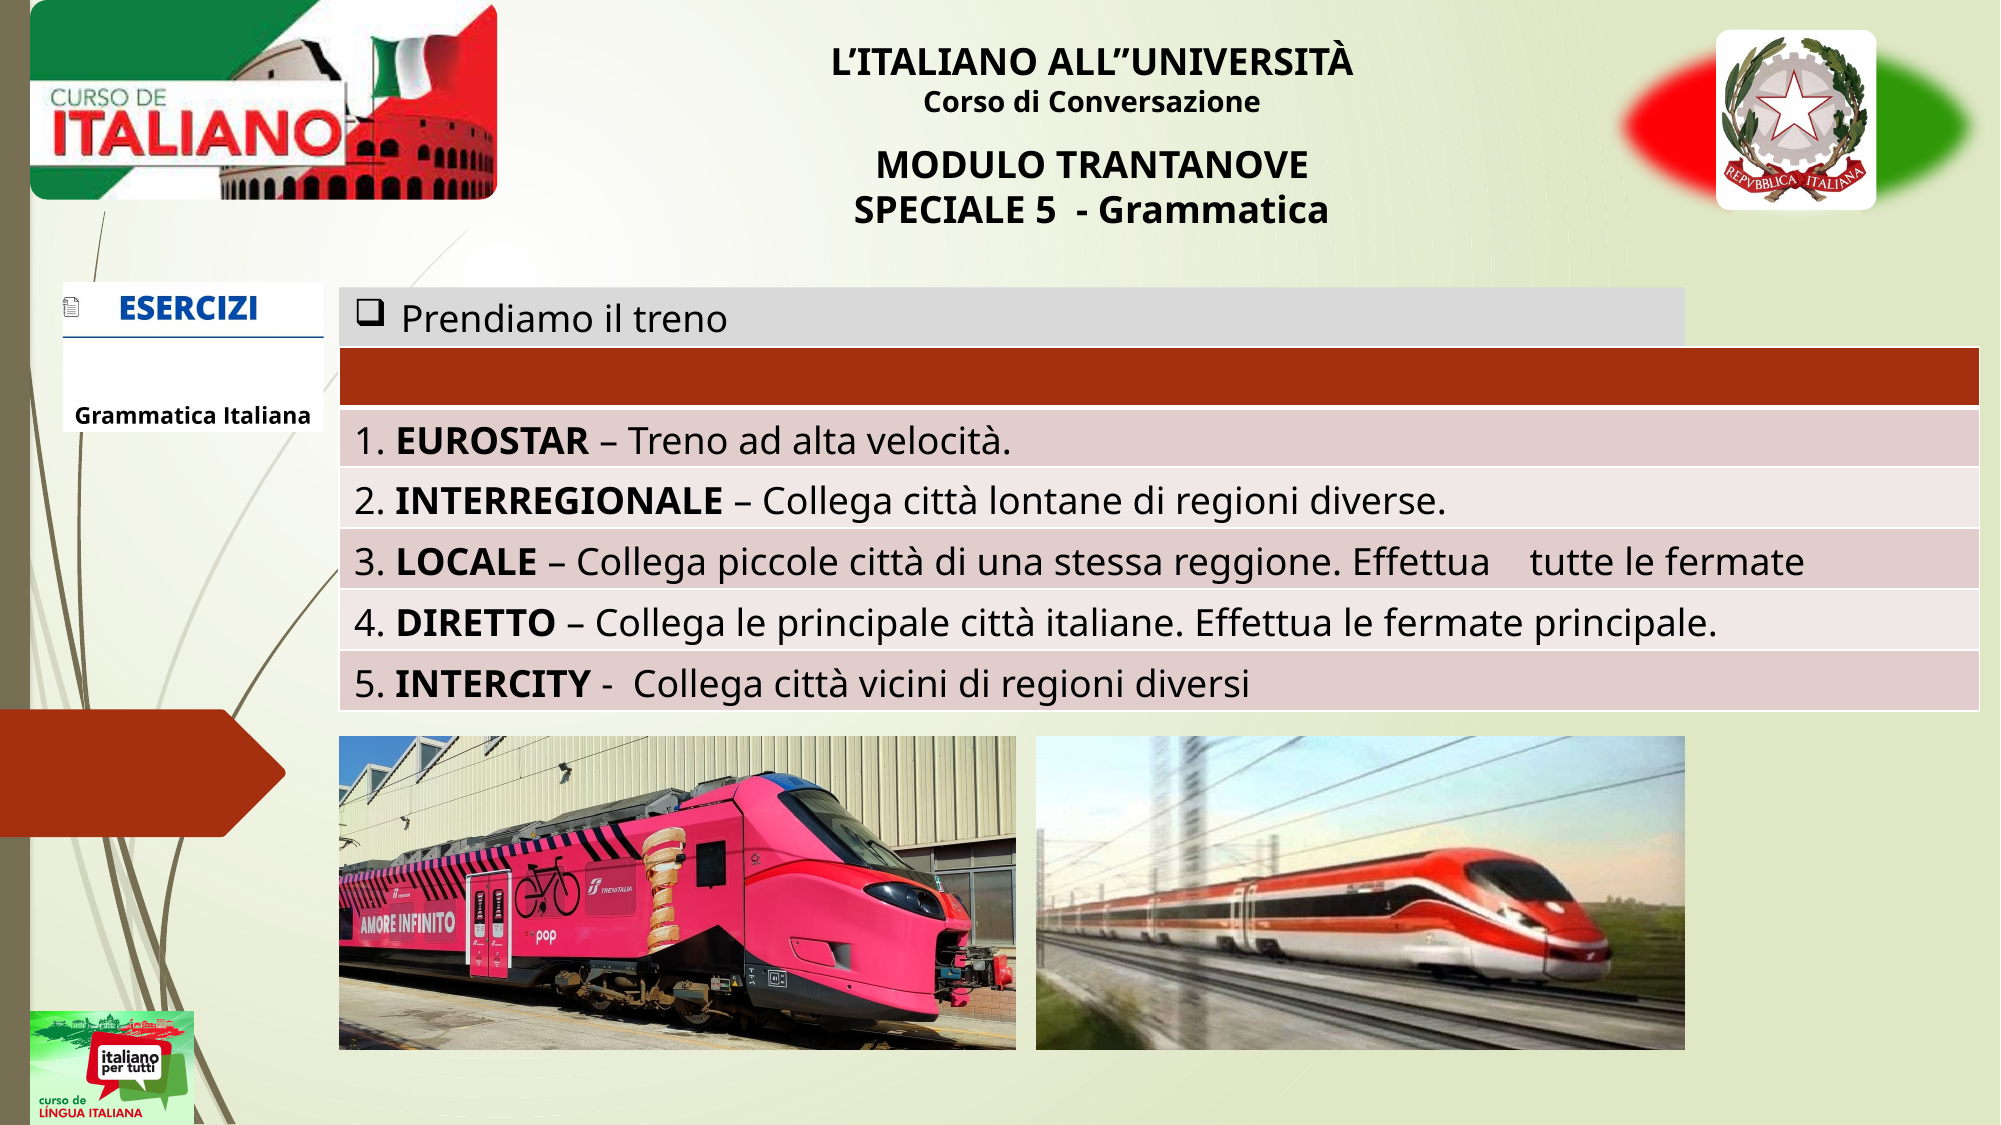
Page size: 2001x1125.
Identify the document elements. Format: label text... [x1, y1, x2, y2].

table_cell 2. INTERREGIONALE – Collega città lontane di regioni diverse. [340, 468, 1979, 527]
picture [1036, 735, 1686, 1050]
picture [1601, 26, 1991, 227]
table_cell 4. DIRETTO – Collega le principale città italiane. Effettua le fermate principale. [340, 590, 1979, 649]
table_cell 3. LOCALE – Collega piccole città di una stessa reggione. Effettua tutte le fermate [340, 529, 1979, 588]
table_cell 5. INTERCITY - Collega città vicini di regioni diversi [340, 651, 1979, 710]
table_header [340, 348, 1979, 405]
text_box L’ITALIANO ALL”UNIVERSITÀ Corso di Conversazione [777, 30, 1408, 126]
text_box MODULO TRANTANOVE SPECIALE 5 - Grammatica [816, 133, 1369, 239]
text_box [203, 393, 338, 454]
picture [338, 735, 1017, 1050]
picture [62, 281, 324, 433]
picture [29, 1011, 194, 1125]
text_box Prendiamo il treno [339, 287, 1685, 346]
table_cell 1. EUROSTAR – Treno ad alta velocità. [340, 410, 1979, 466]
picture [29, 0, 498, 200]
